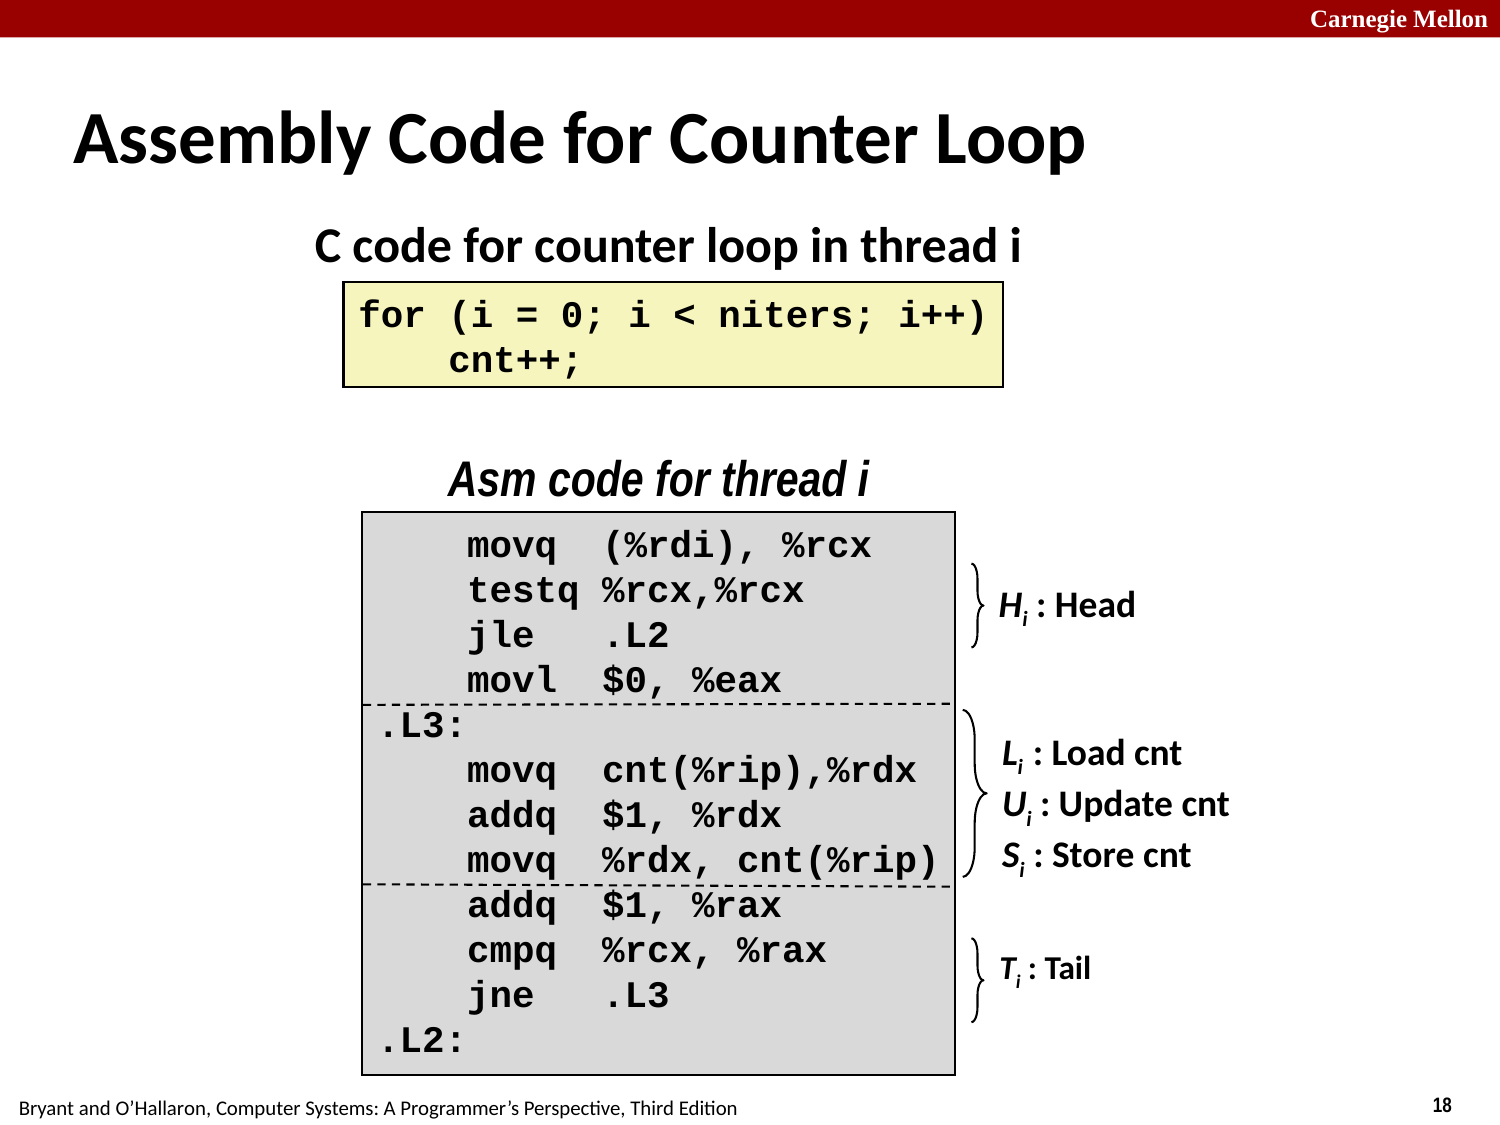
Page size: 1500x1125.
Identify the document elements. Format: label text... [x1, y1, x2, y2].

text_box Asm code for thread i [433, 438, 885, 514]
text_box C code for counter loop in thread i [300, 205, 1097, 281]
text_box movq (%rdi), %rcx testq %rcx,%rcx jle .L2 movl $0, %eax .L3: movq cnt(%rip),%rdx addq $1, %rdx movq %rdx, cnt(%rip) addq $1, %rax cmpq %rcx, %rax jne .L3 .L2: [362, 512, 956, 1075]
text_box [971, 563, 983, 648]
text_box Hi : Head [983, 572, 1151, 639]
text_box Ti : Tail [984, 939, 1107, 1000]
text_box for (i = 0; i < niters; i++) cnt++; [343, 282, 1004, 387]
title Assembly Code for Counter Loop [58, 71, 1305, 197]
text_box [962, 709, 987, 877]
text_box [971, 938, 984, 1023]
text_box Li : Load cnt Ui : Update cnt Si : Store cnt [987, 720, 1246, 889]
